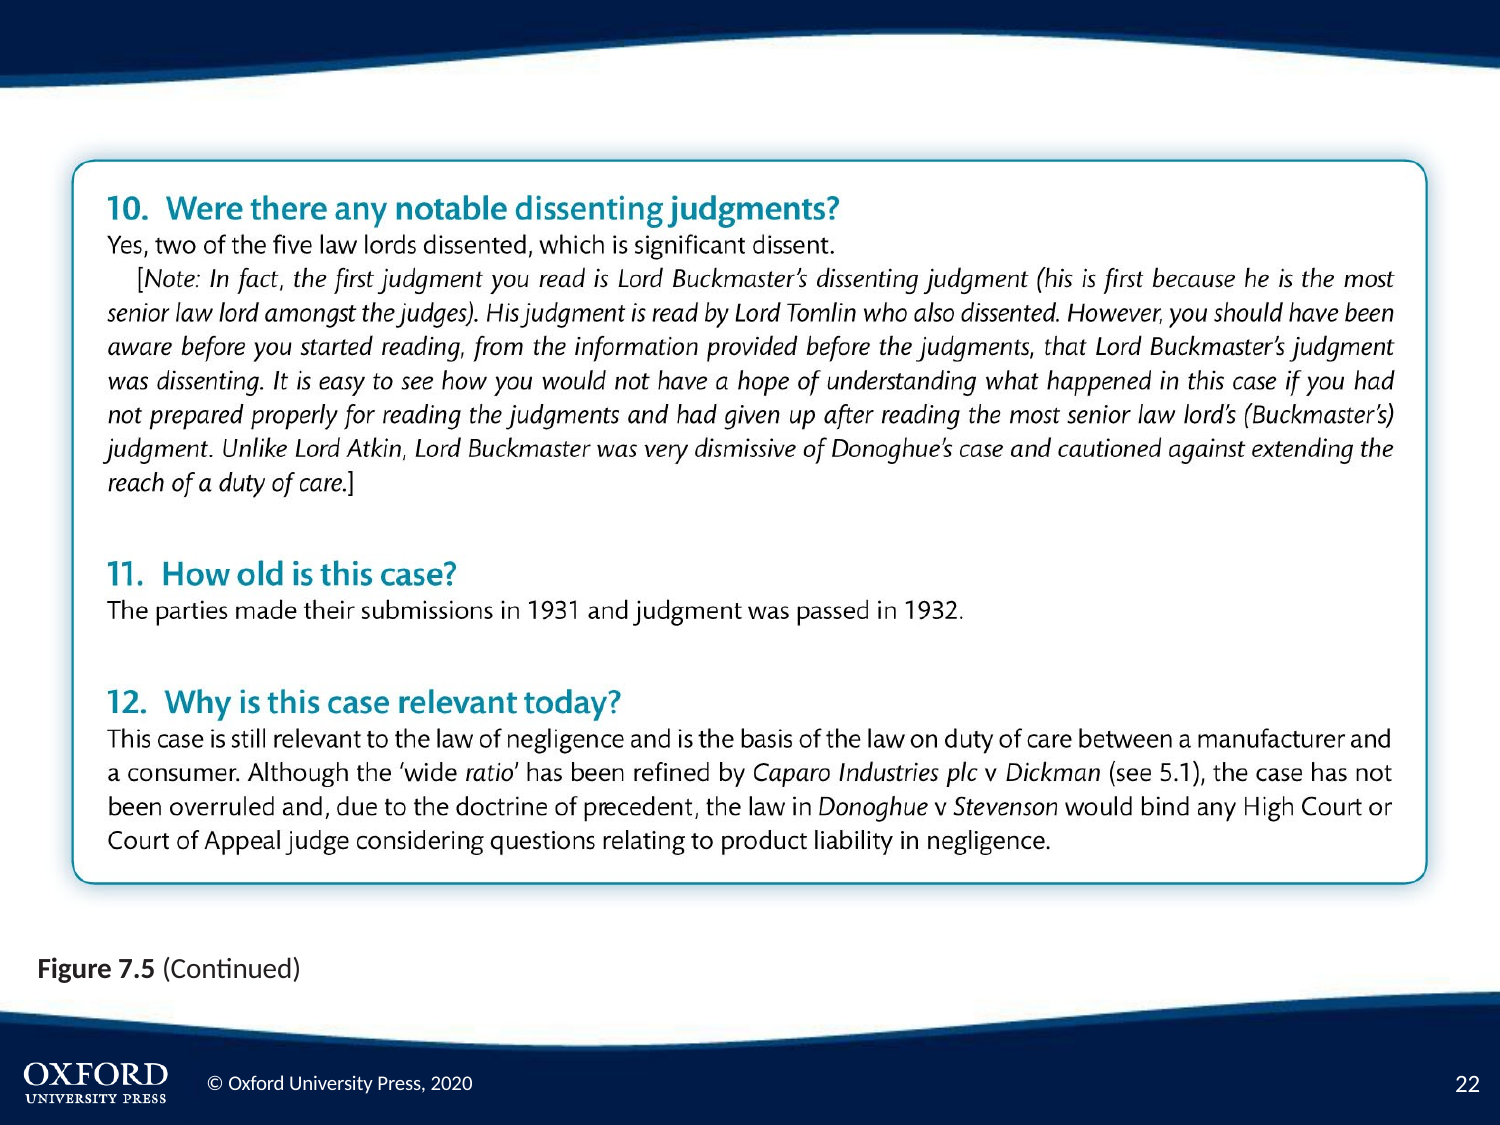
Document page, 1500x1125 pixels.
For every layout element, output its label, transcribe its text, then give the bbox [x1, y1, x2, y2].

footer © Oxford University Press, 2020 [204, 1072, 479, 1125]
text_box Figure 7.5 (Continued) [35, 947, 314, 985]
picture [0, 0, 1500, 1125]
text_box [46, 134, 1453, 910]
slide_number 22 [1448, 1071, 1487, 1125]
